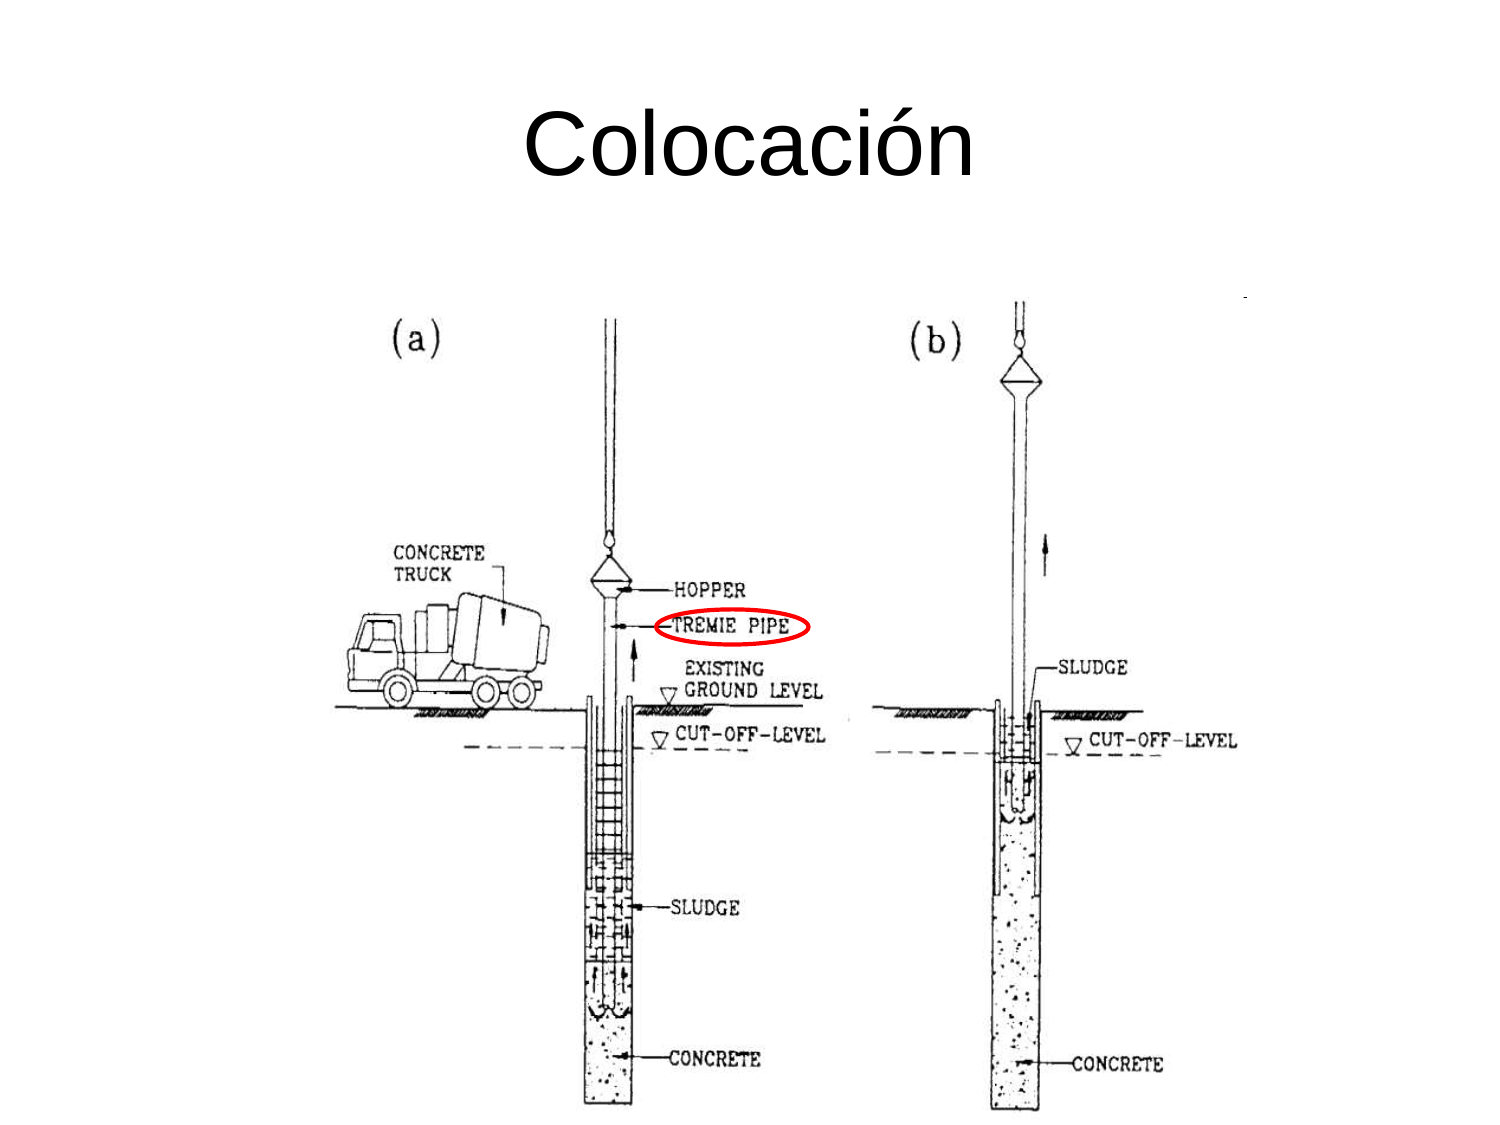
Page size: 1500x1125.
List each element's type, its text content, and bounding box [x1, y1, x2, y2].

picture [324, 297, 1247, 1125]
title Colocación [74, 44, 1426, 233]
